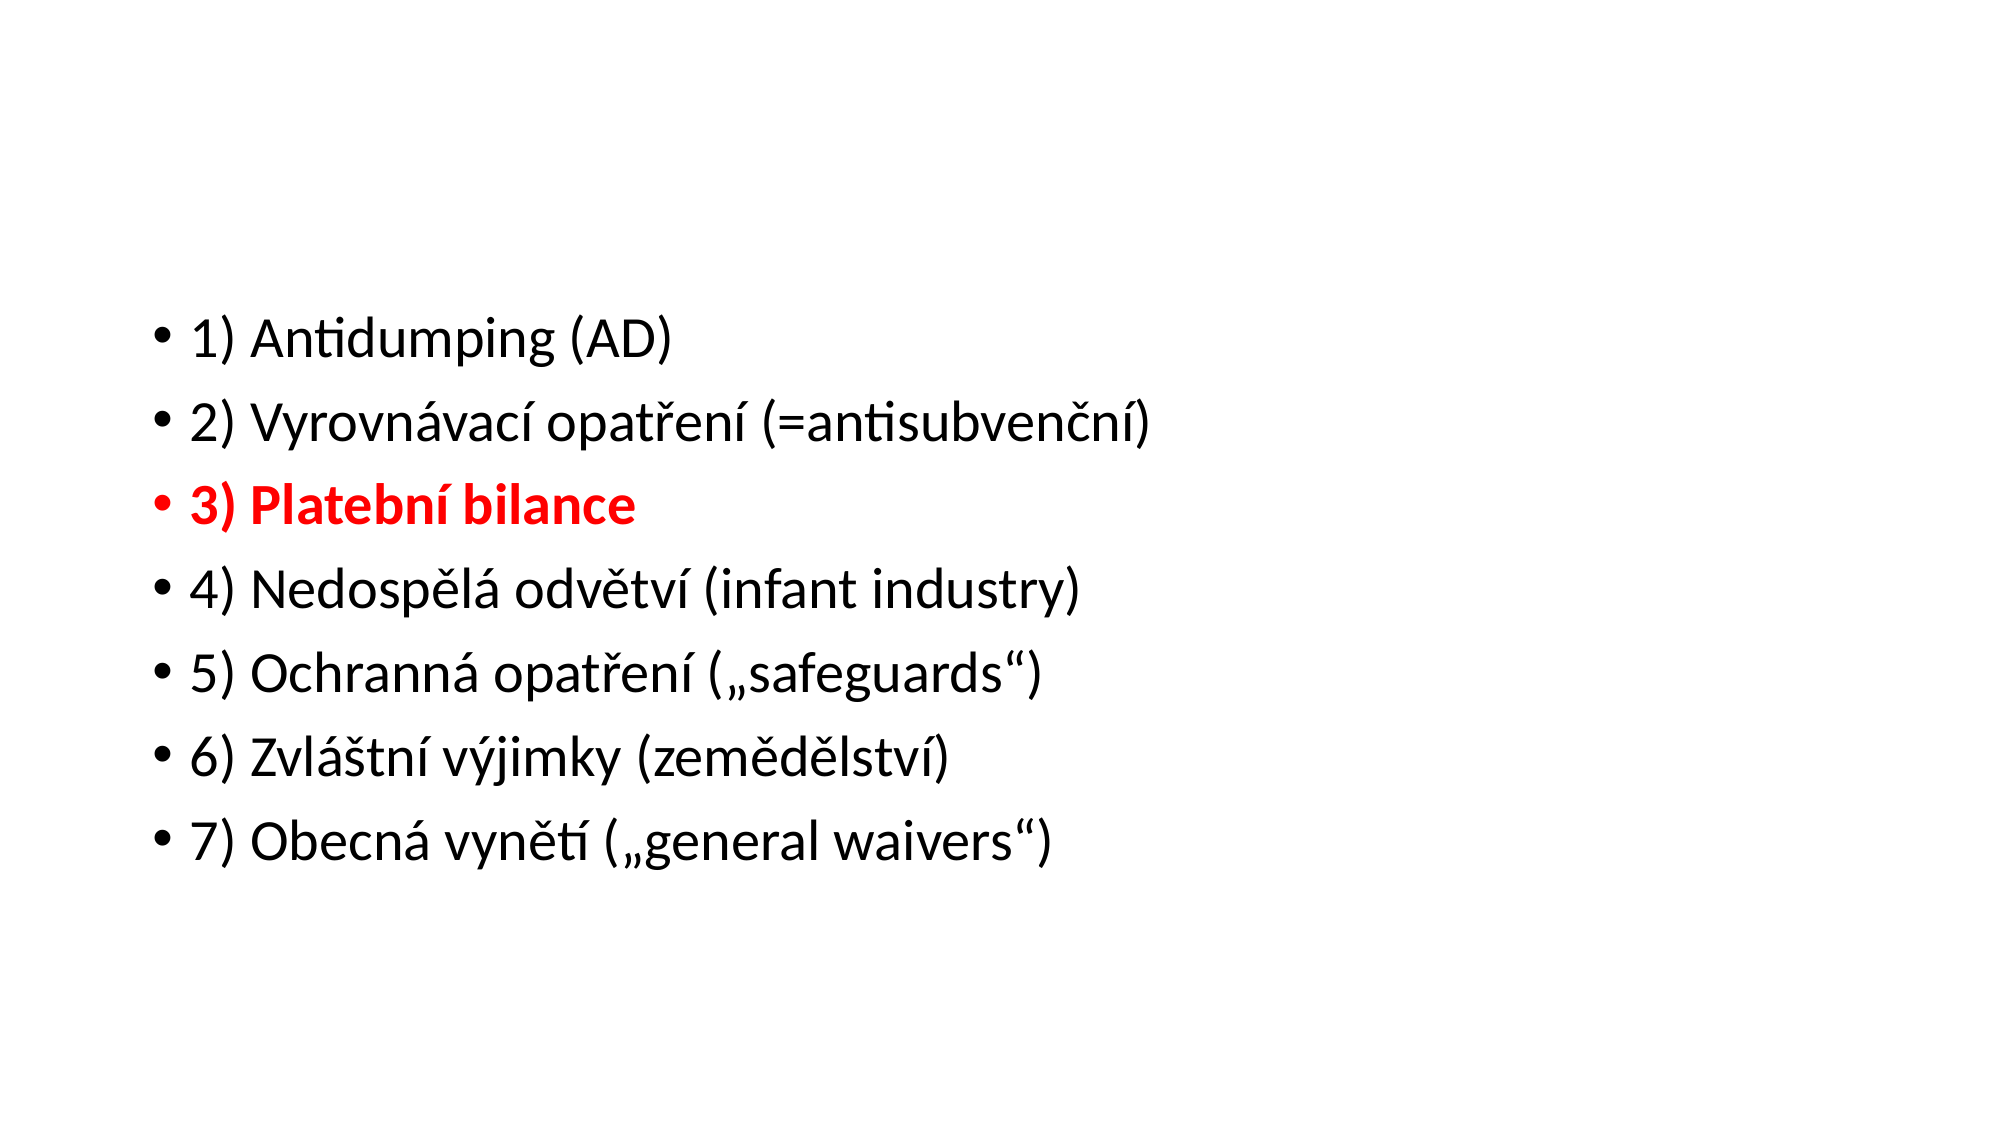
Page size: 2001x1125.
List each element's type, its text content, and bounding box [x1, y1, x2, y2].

list 1) Antidumping (AD) 2) Vyrovnávací opatření (=antisubvenční) 3) Platební bilance 4) Nedospělá odvětví (infant industry) 5) Ochranná opatření („safeguards“) 6) Zvláštní výjimky (zemědělství) 7) Obecná vynětí („general waivers“) [137, 299, 1863, 1014]
